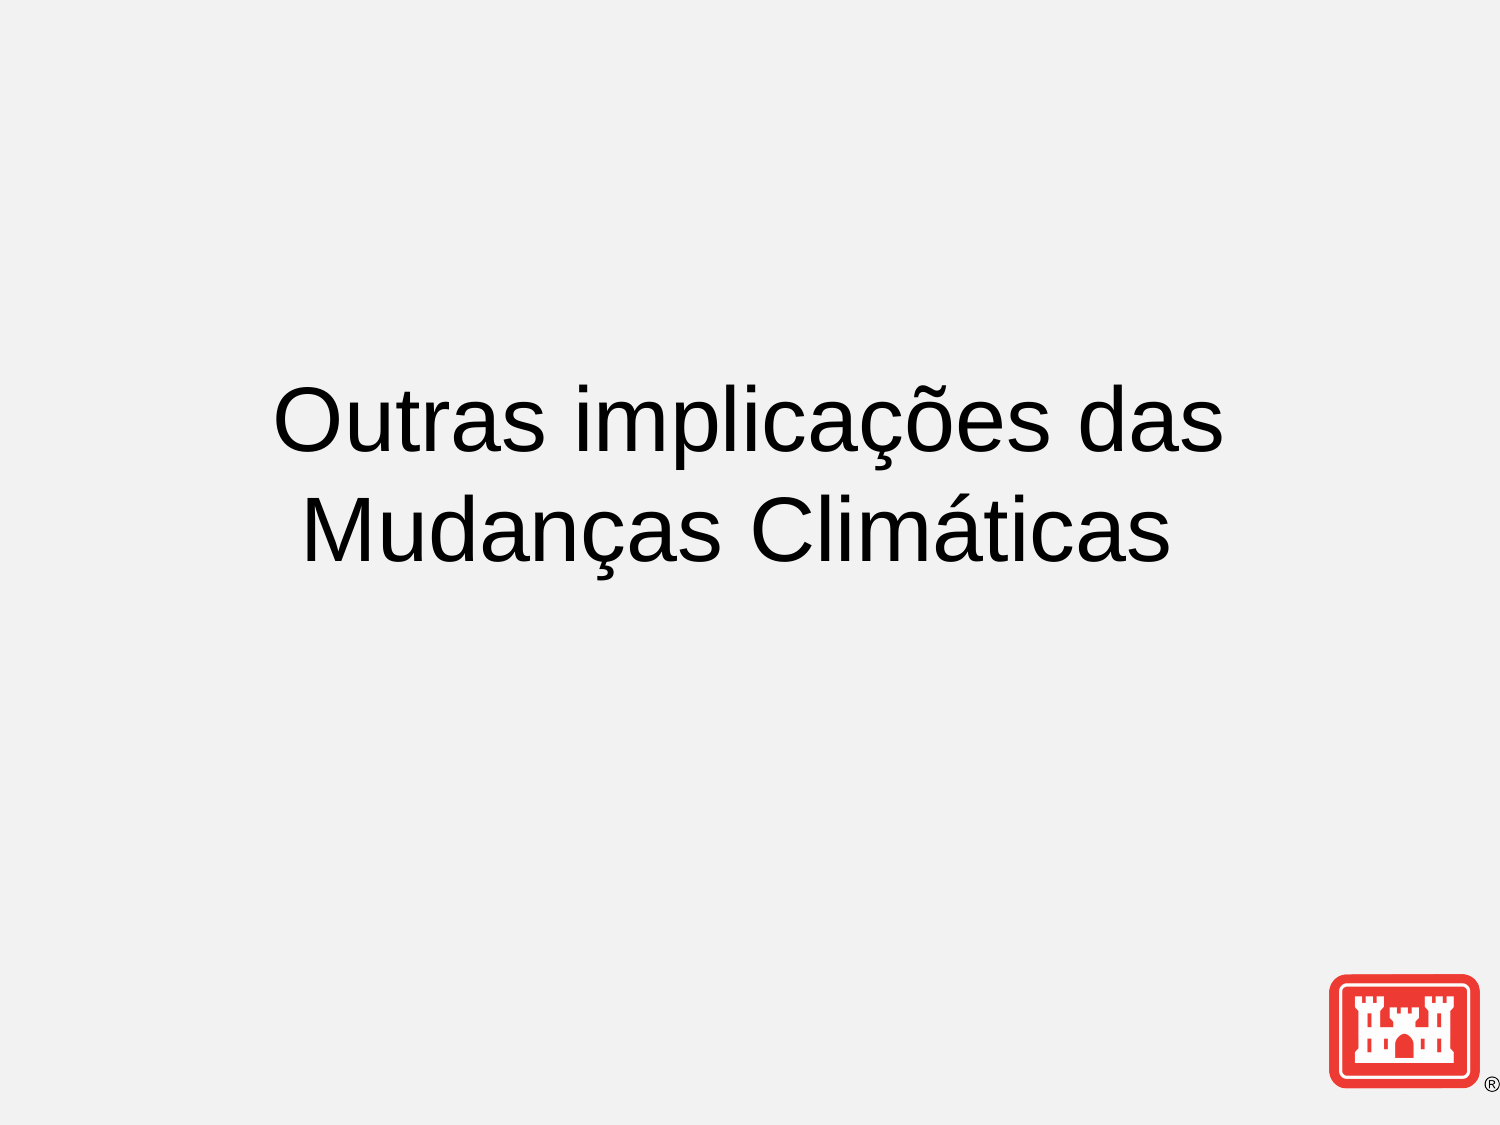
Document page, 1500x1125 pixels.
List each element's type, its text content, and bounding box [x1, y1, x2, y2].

title Outras implicações das Mudanças Climáticas [112, 349, 1388, 591]
picture [1329, 974, 1500, 1092]
